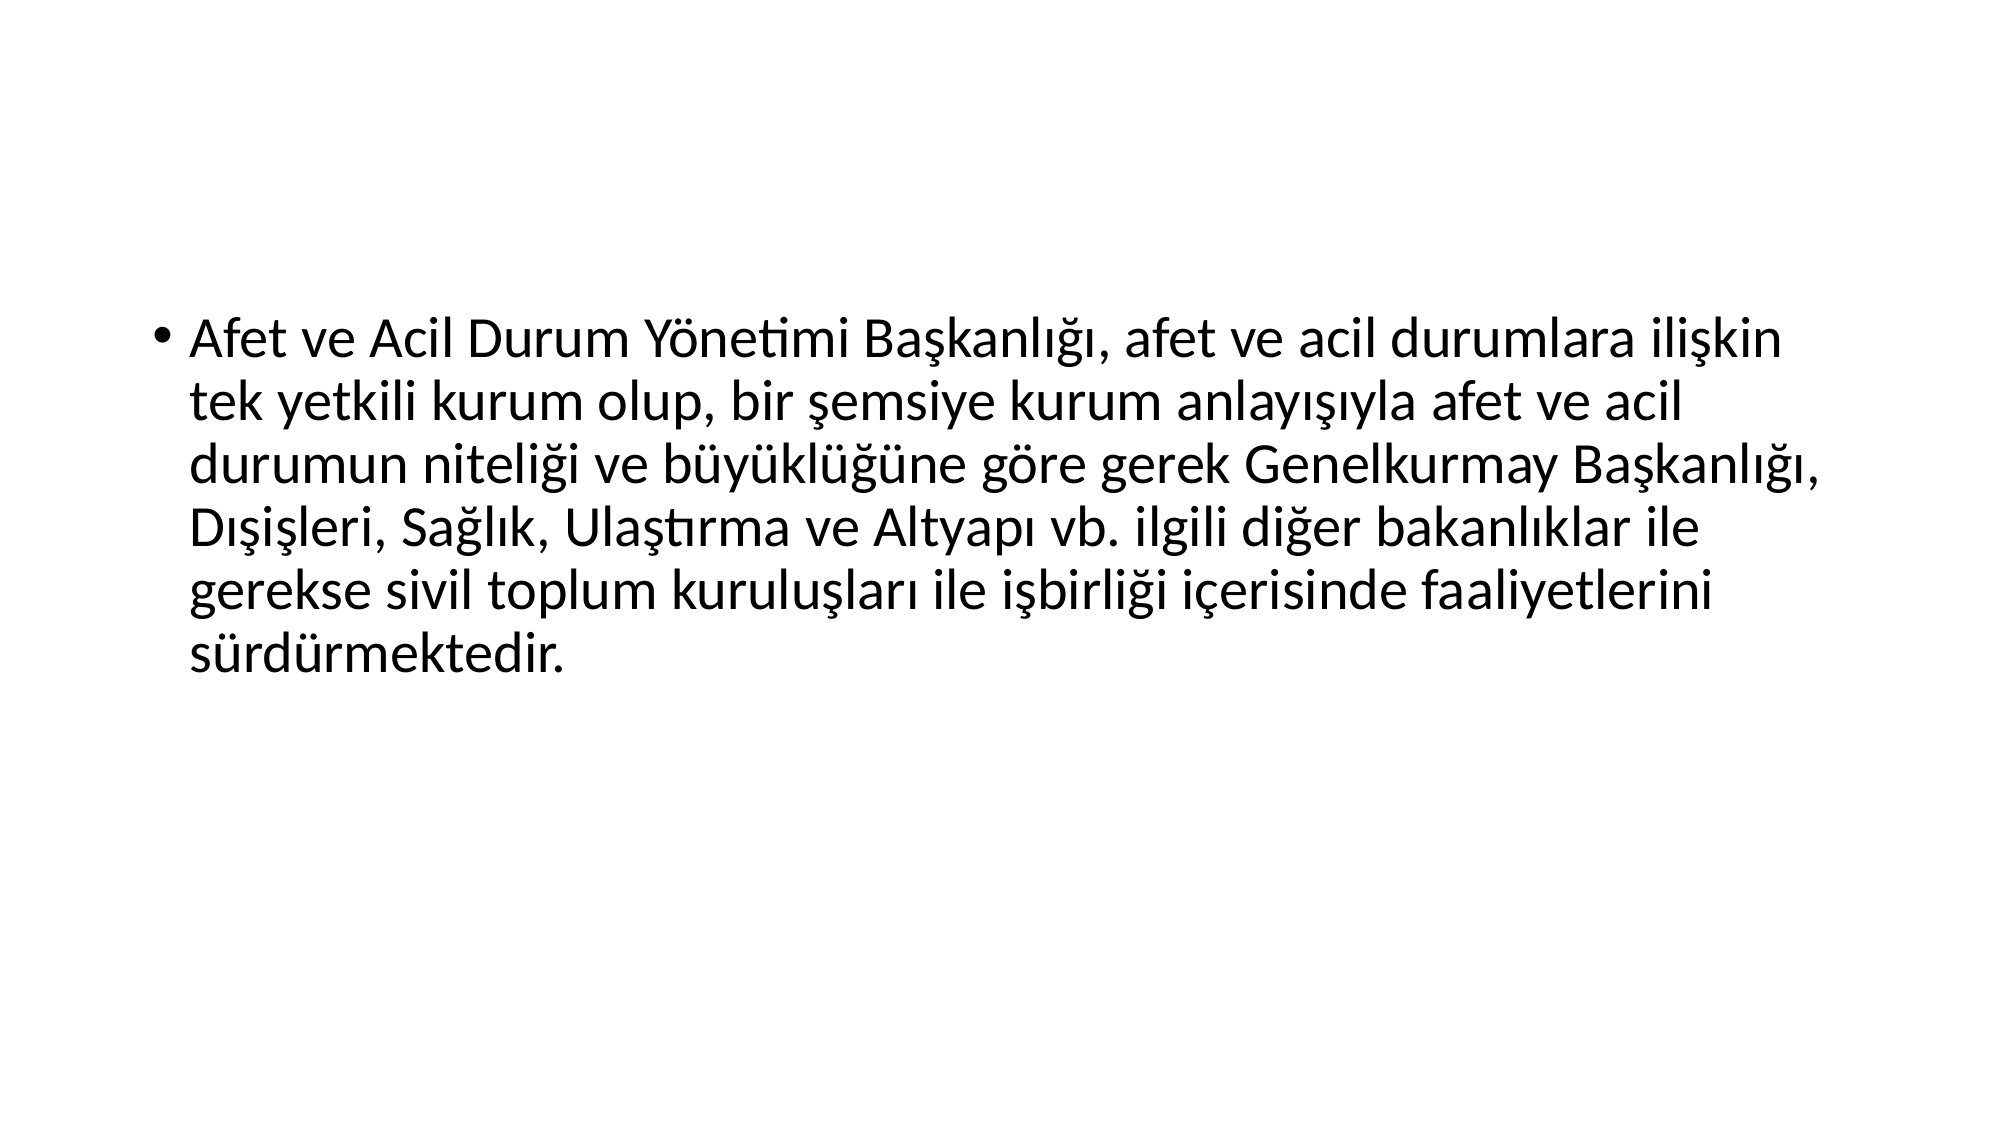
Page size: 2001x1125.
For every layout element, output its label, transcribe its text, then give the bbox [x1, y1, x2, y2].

list Afet ve Acil Durum Yönetimi Başkanlığı, afet ve acil durumlara ilişkin tek yetkili kurum olup, bir şemsiye kurum anlayışıyla afet ve acil durumun niteliği ve büyüklüğüne göre gerek Genelkurmay Başkanlığı, Dışişleri, Sağlık, Ulaştırma ve Altyapı vb. ilgili diğer bakanlıklar ile gerekse sivil toplum kuruluşları ile işbirliği içerisinde faaliyetlerini sürdürmektedir. [137, 299, 1863, 1014]
